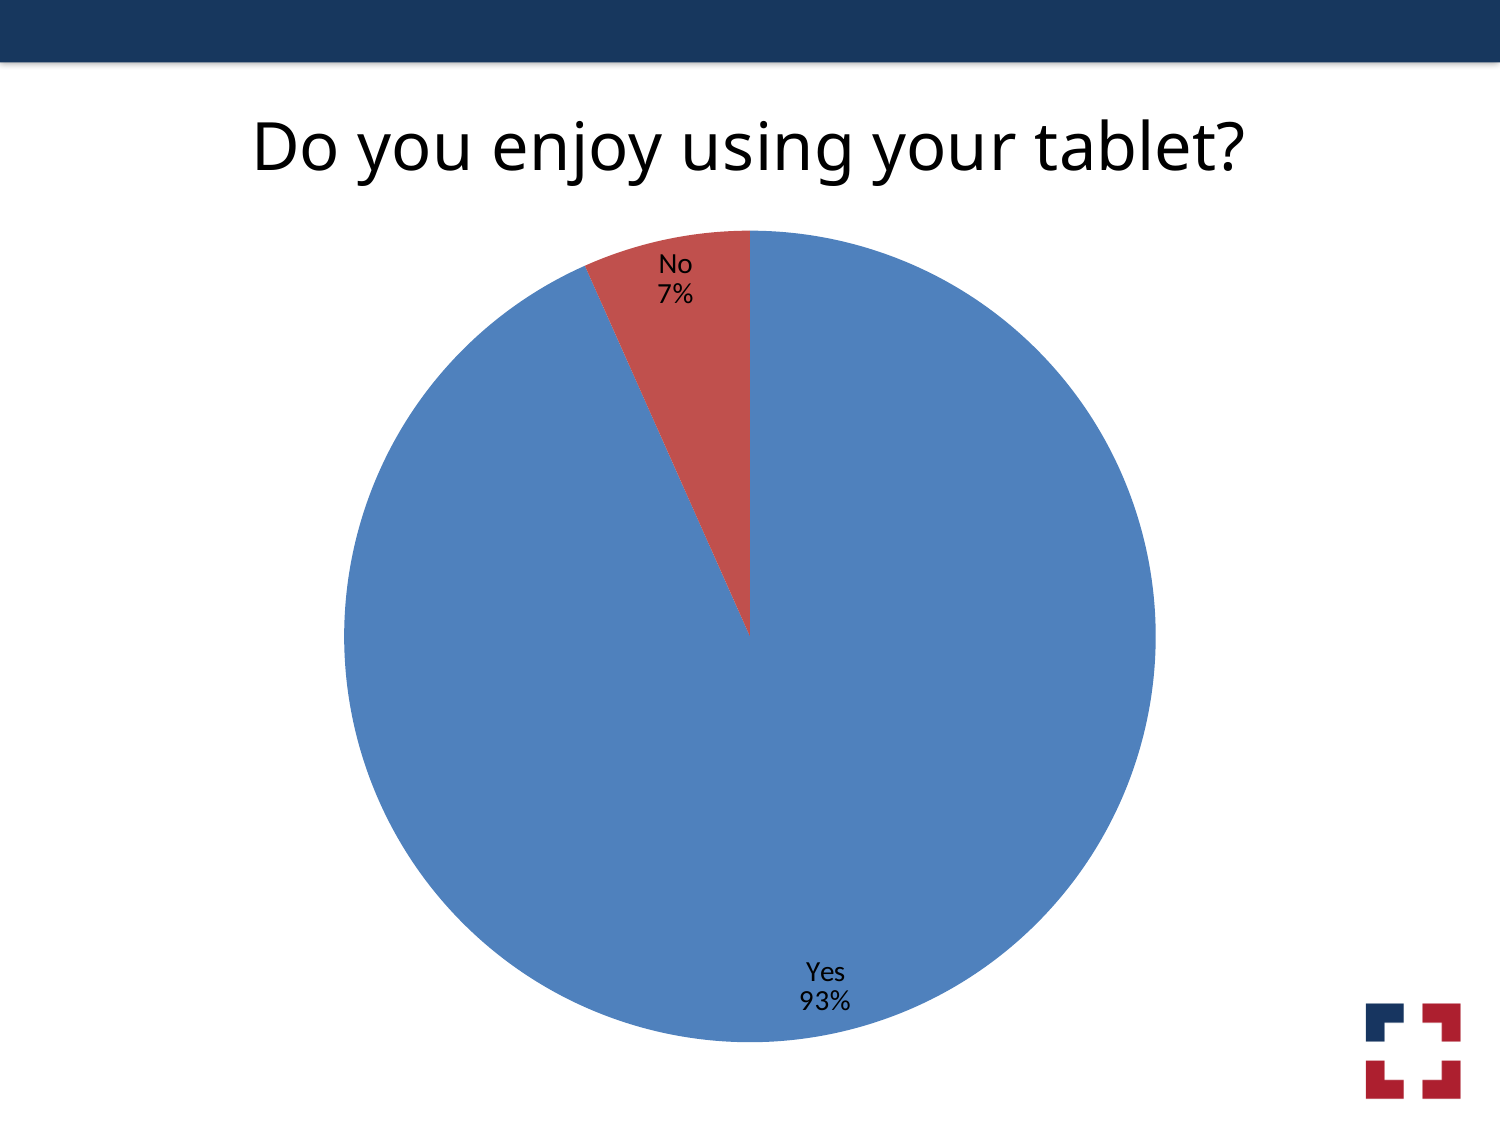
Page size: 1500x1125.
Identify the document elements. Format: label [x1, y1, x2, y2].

picture [1362, 999, 1474, 1103]
text_box [0, 0, 1500, 63]
chart [62, 49, 1438, 1063]
